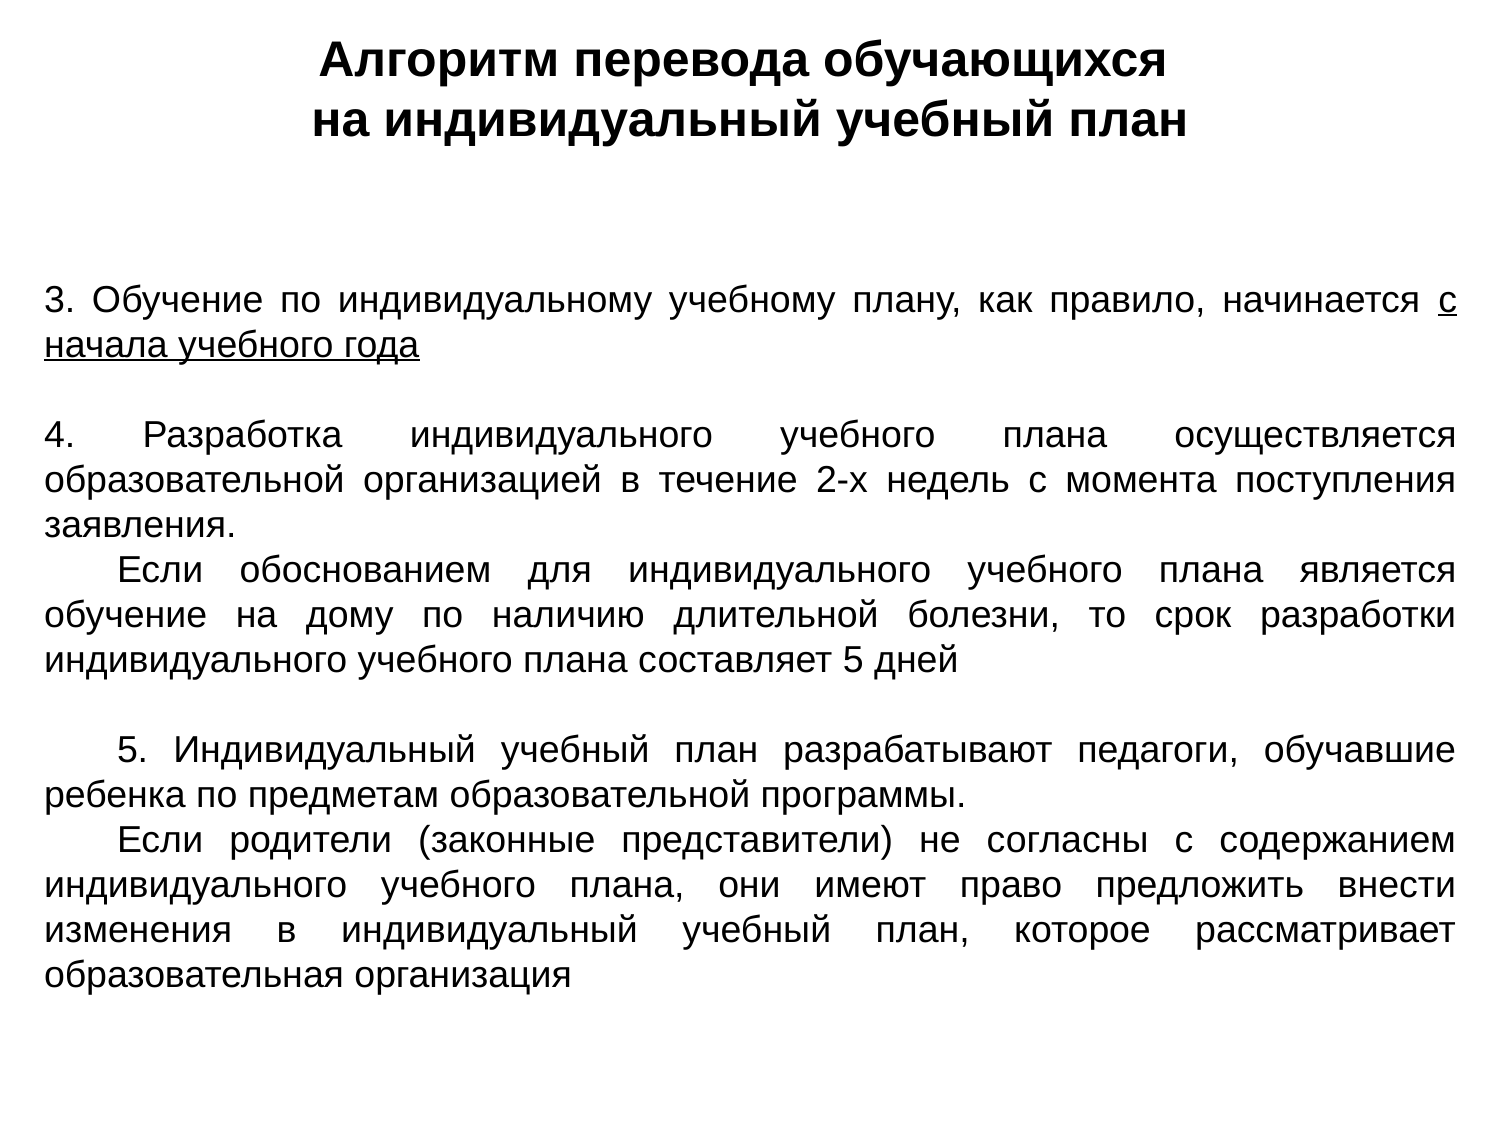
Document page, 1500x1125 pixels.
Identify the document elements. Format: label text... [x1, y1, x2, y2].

text_box Алгоритм перевода обучающихся на индивидуальный учебный план [53, 19, 1447, 155]
text_box 3. Обучение по индивидуальному учебному плану, как правило, начинается с начала учебного года 4. Разработка индивидуального учебного плана осуществляется образовательной организацией в течение 2-х недель с момента поступления заявления. Если обоснованием для индивидуального учебного плана является обучение на дому по наличию длительной болезни, то срок разработки индивидуального учебного плана составляет 5 дней 5. Индивидуальный учебный план разрабатывают педагоги, обучавшие ребенка по предметам образовательной программы. Если родители (законные представители) не согласны с содержанием индивидуального учебного плана, они имеют право предложить внести изменения в индивидуальный учебный план, которое рассматривает образовательная организация [29, 267, 1472, 1002]
